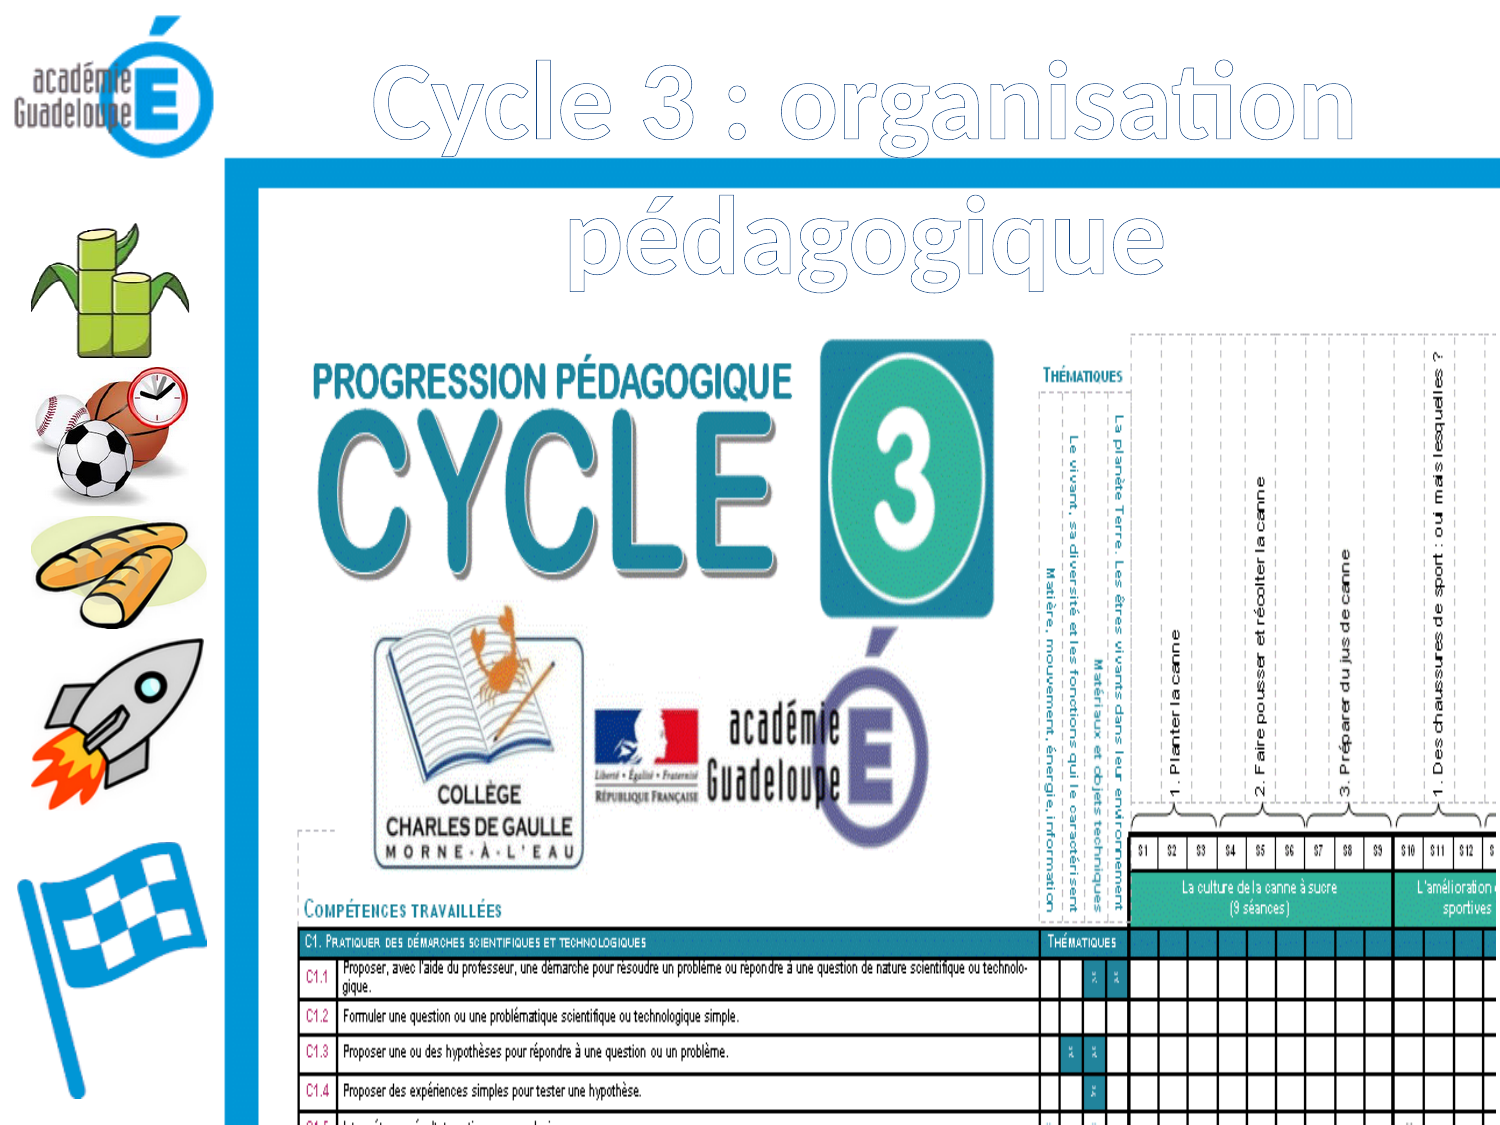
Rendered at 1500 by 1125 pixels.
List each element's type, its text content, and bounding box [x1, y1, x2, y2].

picture [259, 304, 1500, 1125]
text_box Cycle 3 : organisation pédagogique [230, 19, 1500, 304]
picture [0, 0, 1500, 1125]
